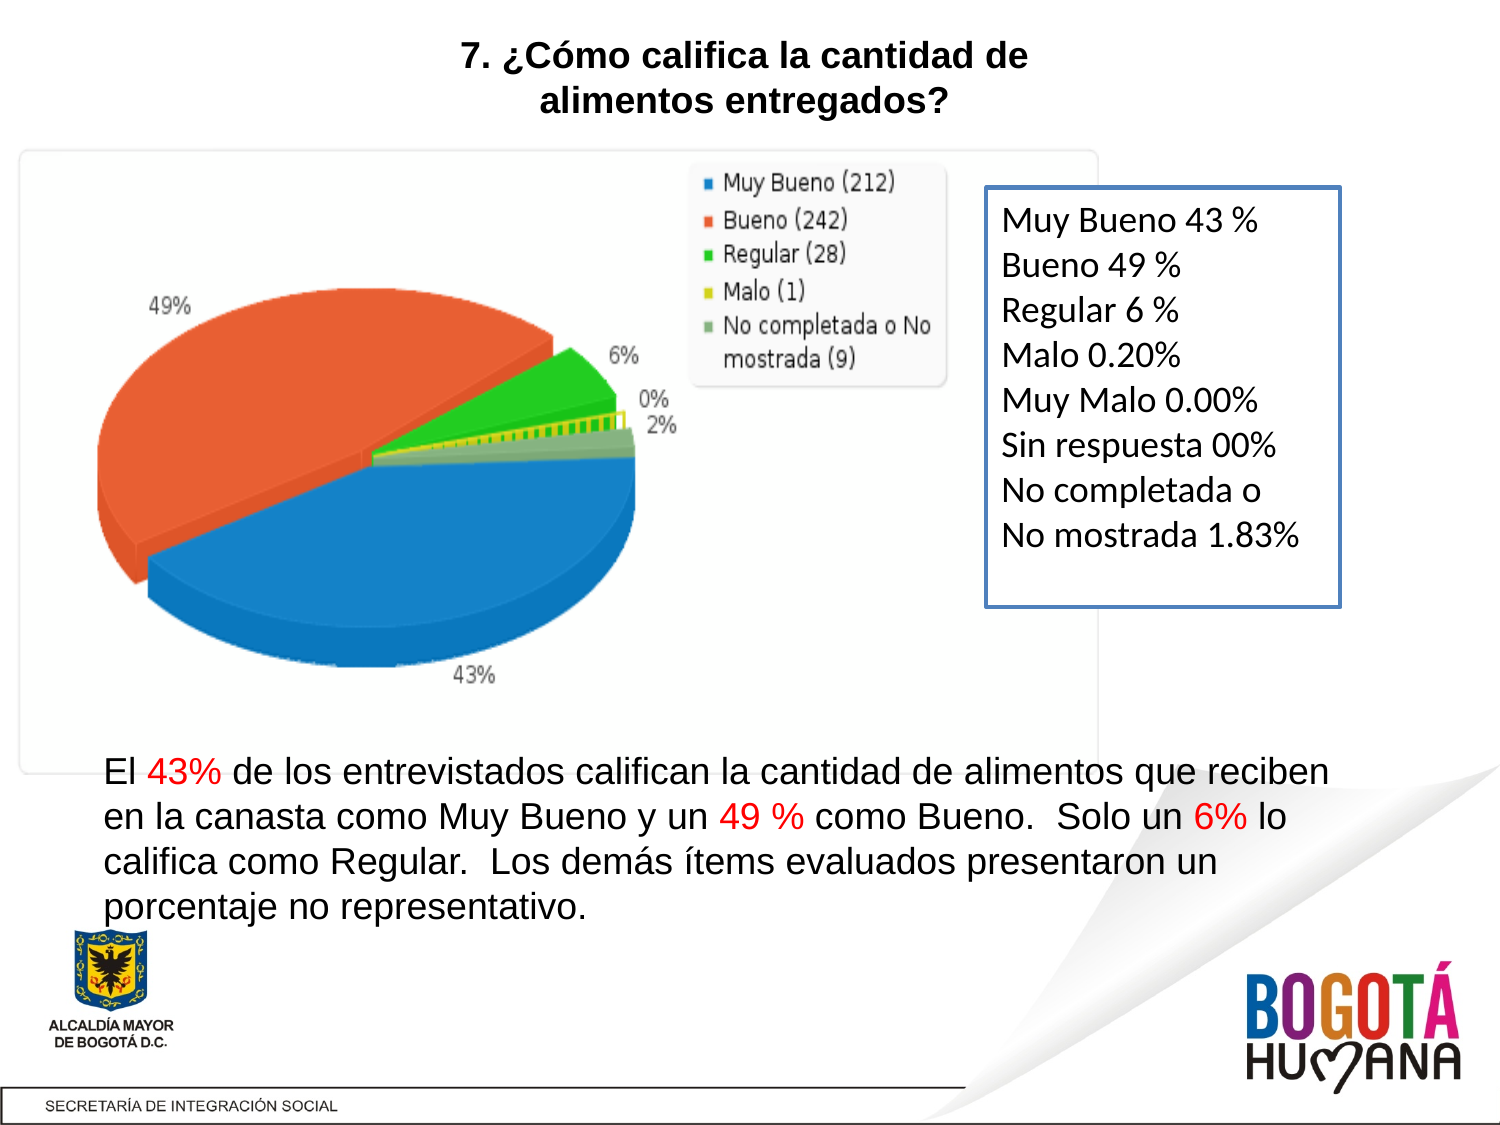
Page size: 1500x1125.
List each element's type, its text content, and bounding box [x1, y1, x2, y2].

text_box Muy Bueno 43 % Bueno 49 % Regular 6 % Malo 0.20% Muy Malo 0.00% Sin respuesta 00% No completada o No mostrada 1.83% [1103, 185, 1342, 609]
text_box 7. ¿Cómo califica la cantidad de alimentos entregados? [386, 23, 1103, 90]
text_box [512, 1042, 988, 1103]
text_box El 43% de los entrevistados califican la cantidad de alimentos que reciben en la canasta como Muy Bueno y un 49 % como Bueno. Solo un 6% lo califica como Regular. Los demás ítems evaluados presentaron un porcentaje no representativo. [88, 739, 1365, 935]
picture [0, 0, 1500, 1125]
